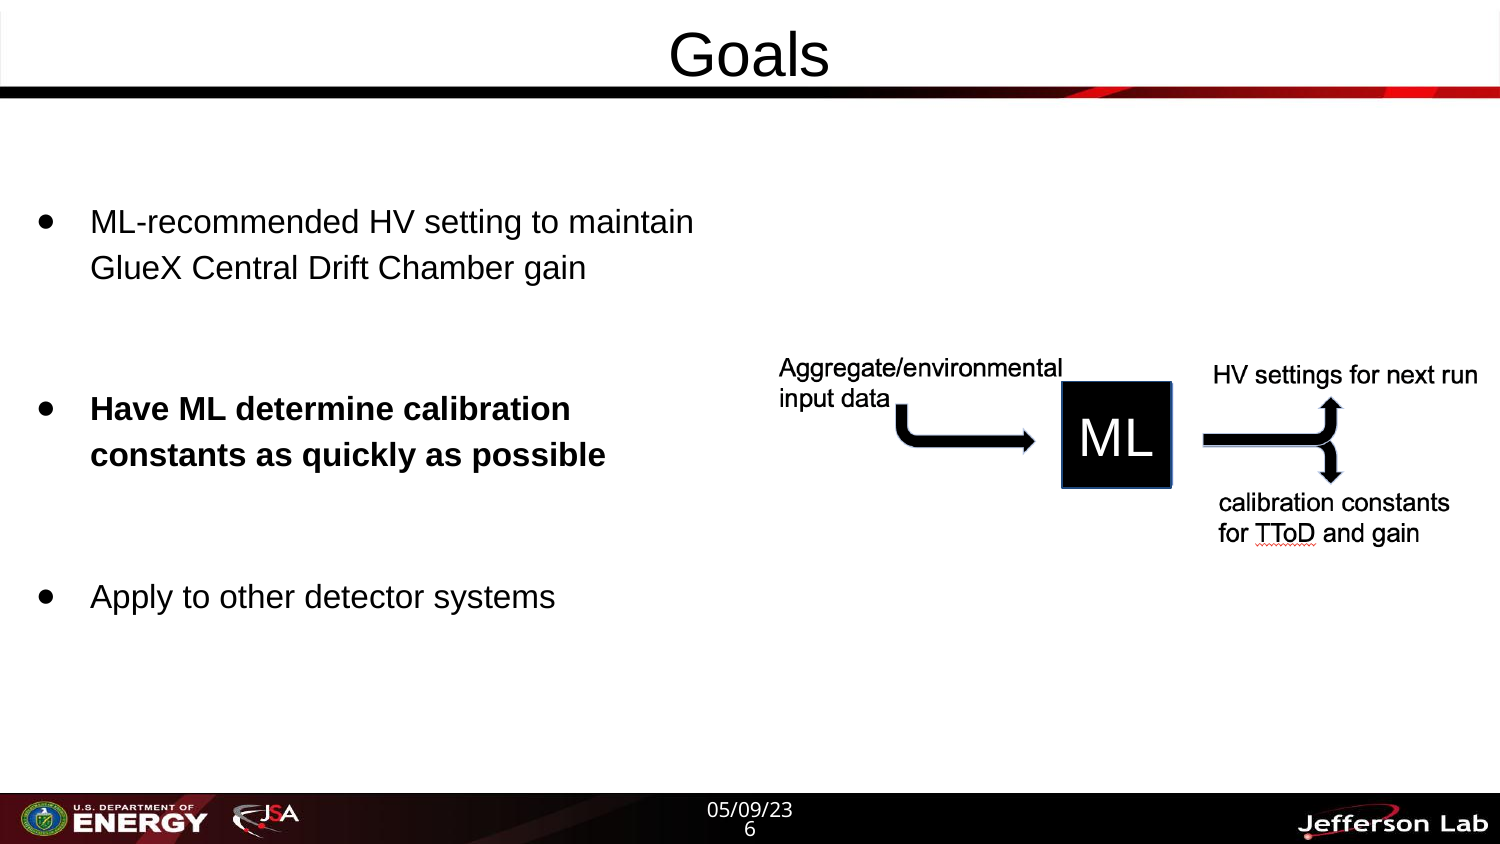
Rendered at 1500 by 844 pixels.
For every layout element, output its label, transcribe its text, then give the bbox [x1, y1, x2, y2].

text_box ML-recommended HV setting to maintain GlueX Central Drift Chamber gain Have ML determine calibration constants as quickly as possible Apply to other detector systems [0, 186, 747, 497]
picture [0, 0, 1500, 844]
text_box ‹#› [574, 832, 925, 841]
text_box 05/09/23 [574, 786, 925, 832]
text_box Goals [75, 29, 1425, 74]
